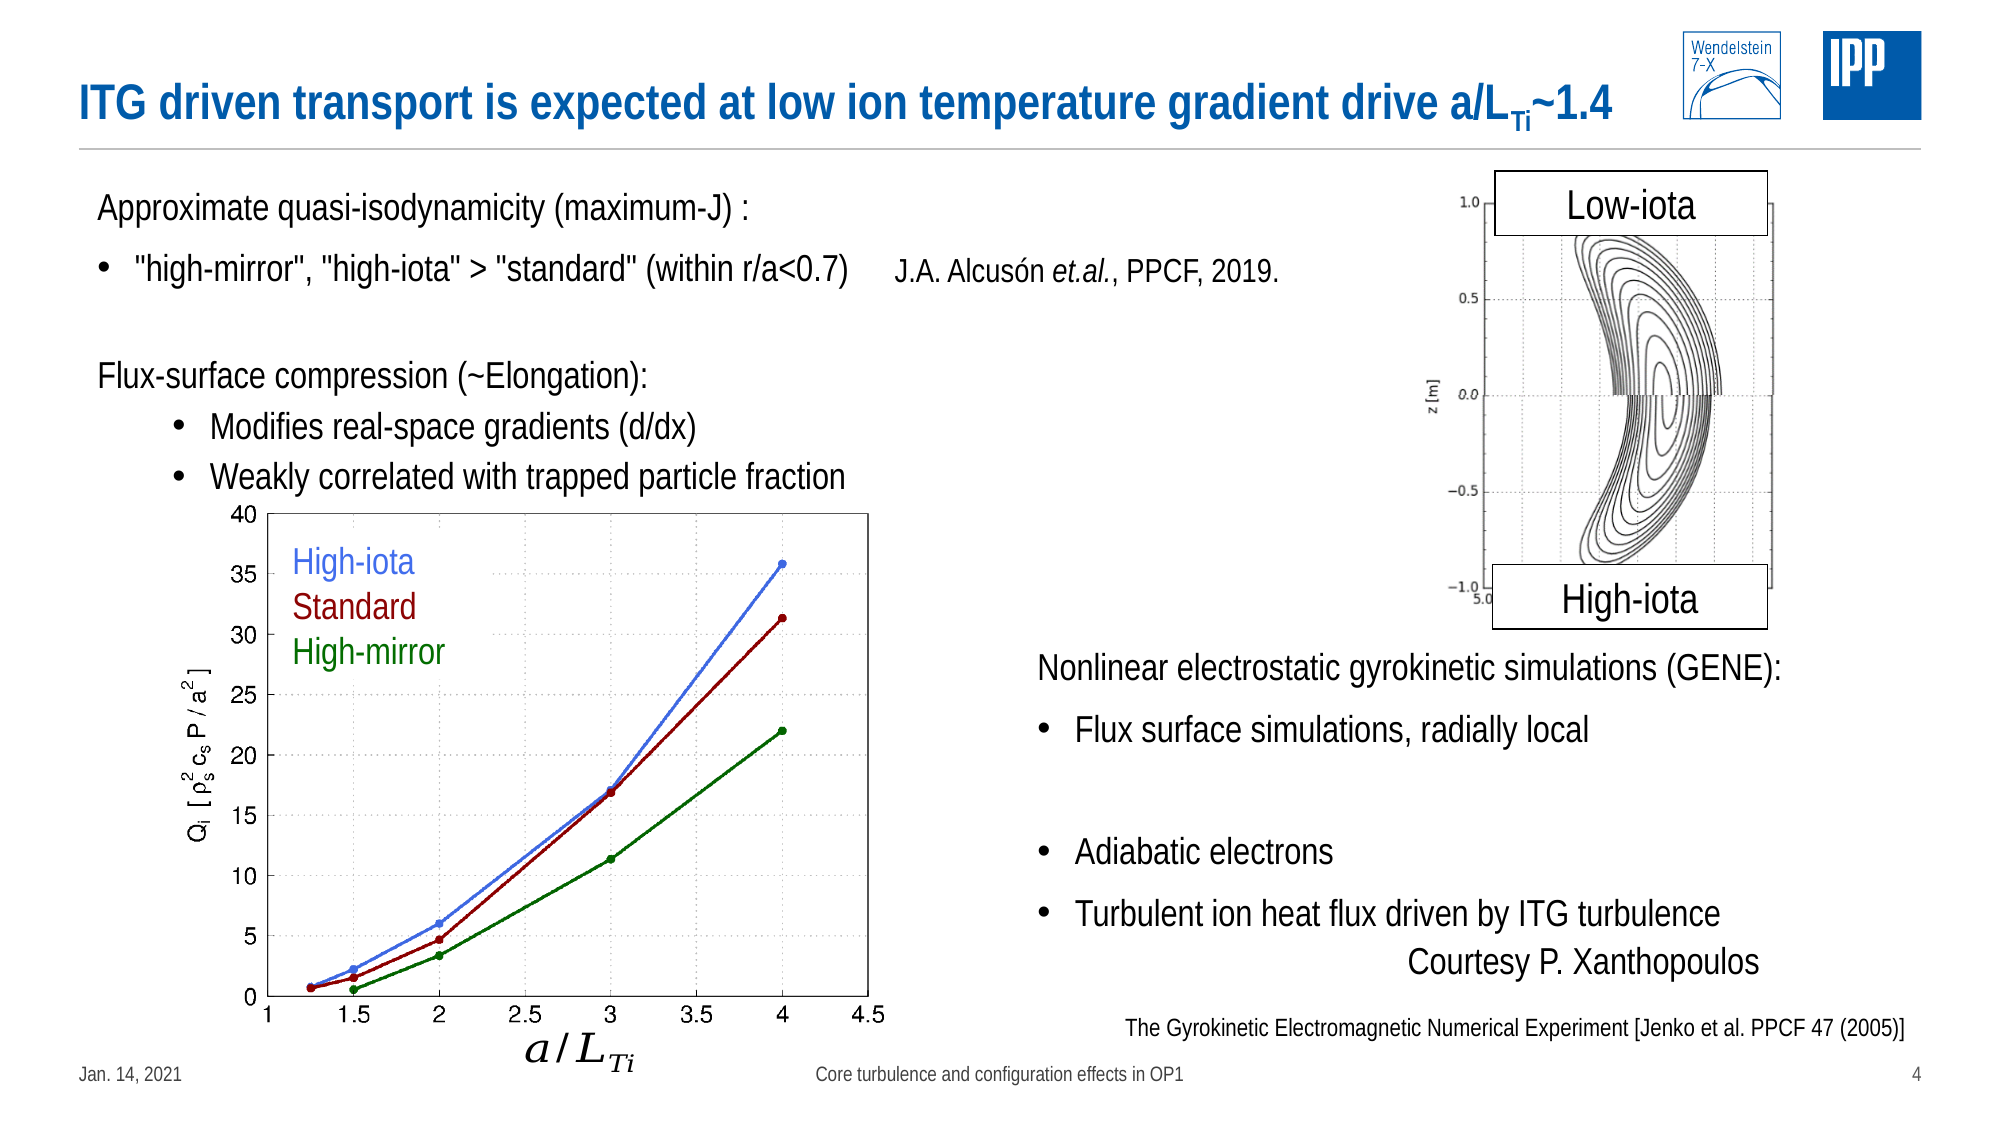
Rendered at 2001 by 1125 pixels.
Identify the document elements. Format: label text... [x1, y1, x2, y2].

footer Core turbulence and configuration effects in OP1 [297, 1042, 1703, 1103]
title ITG driven transport is expected at low ion temperature gradient drive a/LTi~1.4 [78, 30, 1638, 139]
text_box Approximate quasi-isodynamicity (maximum-J) : "high-mirror", "high-iota" > "standard" (within r/a<0.7) Flux-surface compression (~Elongation): Modifies real-space gradients (d/dx) Weakly correlated with trapped particle fraction [82, 180, 1926, 1032]
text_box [1416, 155, 1787, 636]
slide_number 4 [1744, 1049, 1922, 1103]
text_box The Gyrokinetic Electromagnetic Numerical Experiment [Jenko et al. PPCF 47 (2005)] [1035, 1032, 1923, 1049]
picture [165, 483, 897, 1069]
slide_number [78, 1042, 262, 1103]
